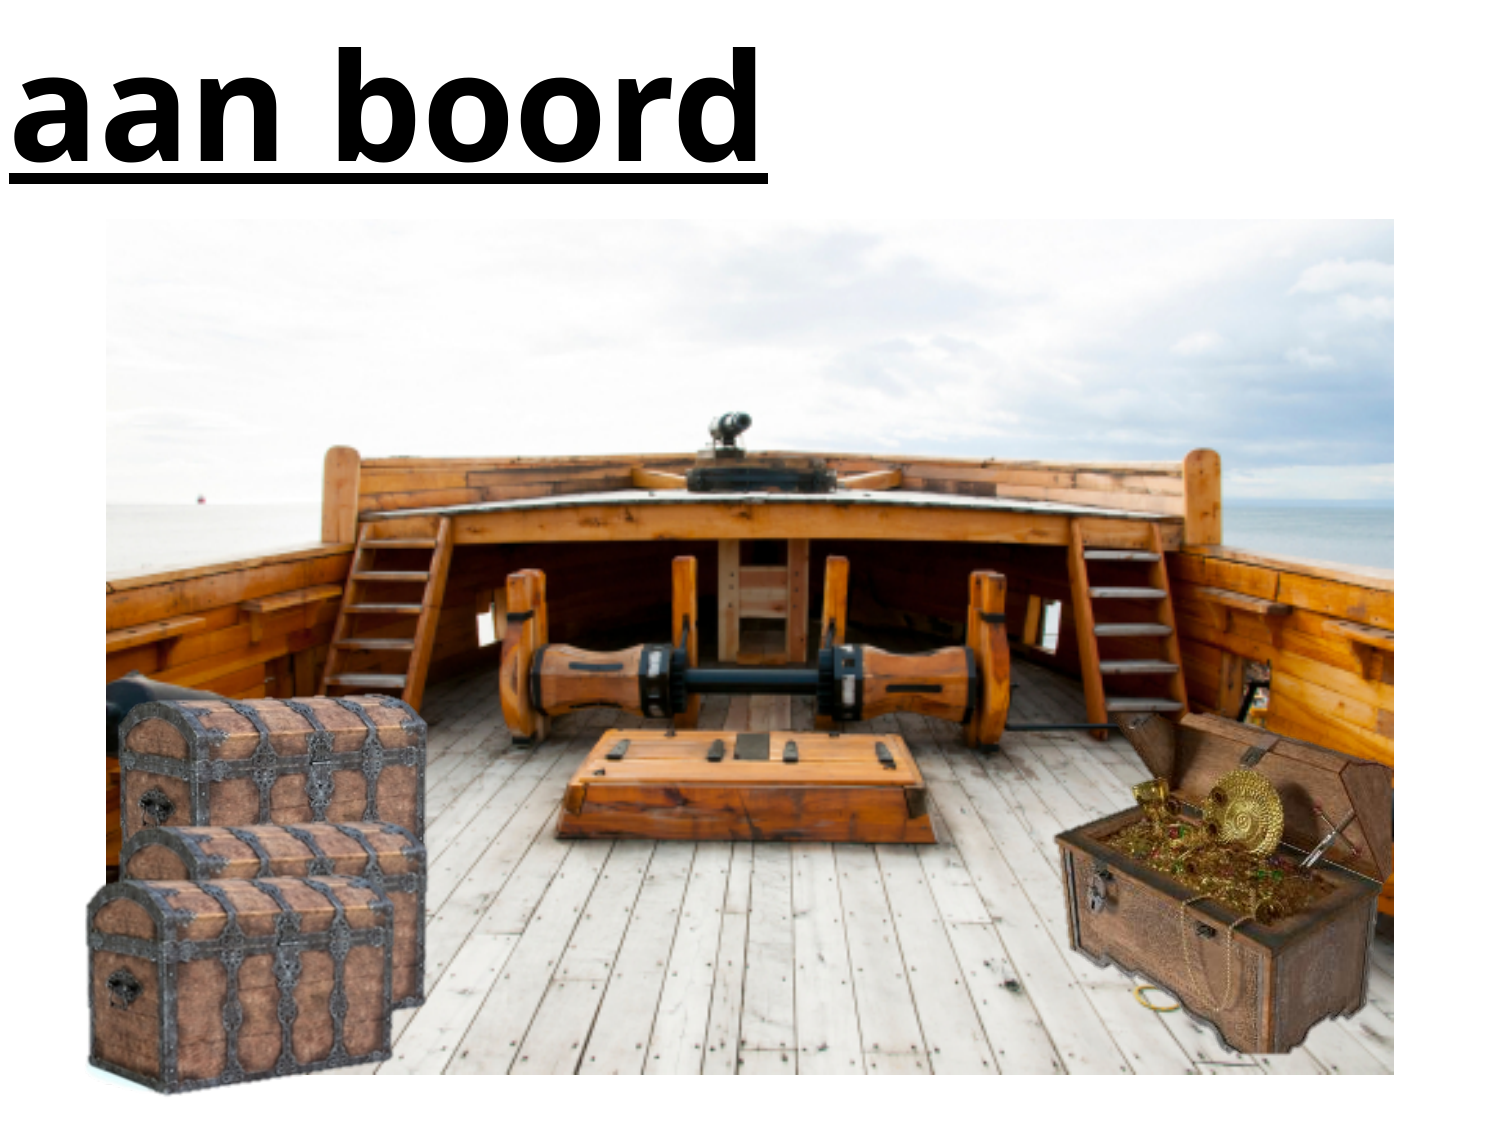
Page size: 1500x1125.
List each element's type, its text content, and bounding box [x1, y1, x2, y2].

text_box aan boord [0, 4, 1500, 199]
picture [0, 219, 1436, 1125]
